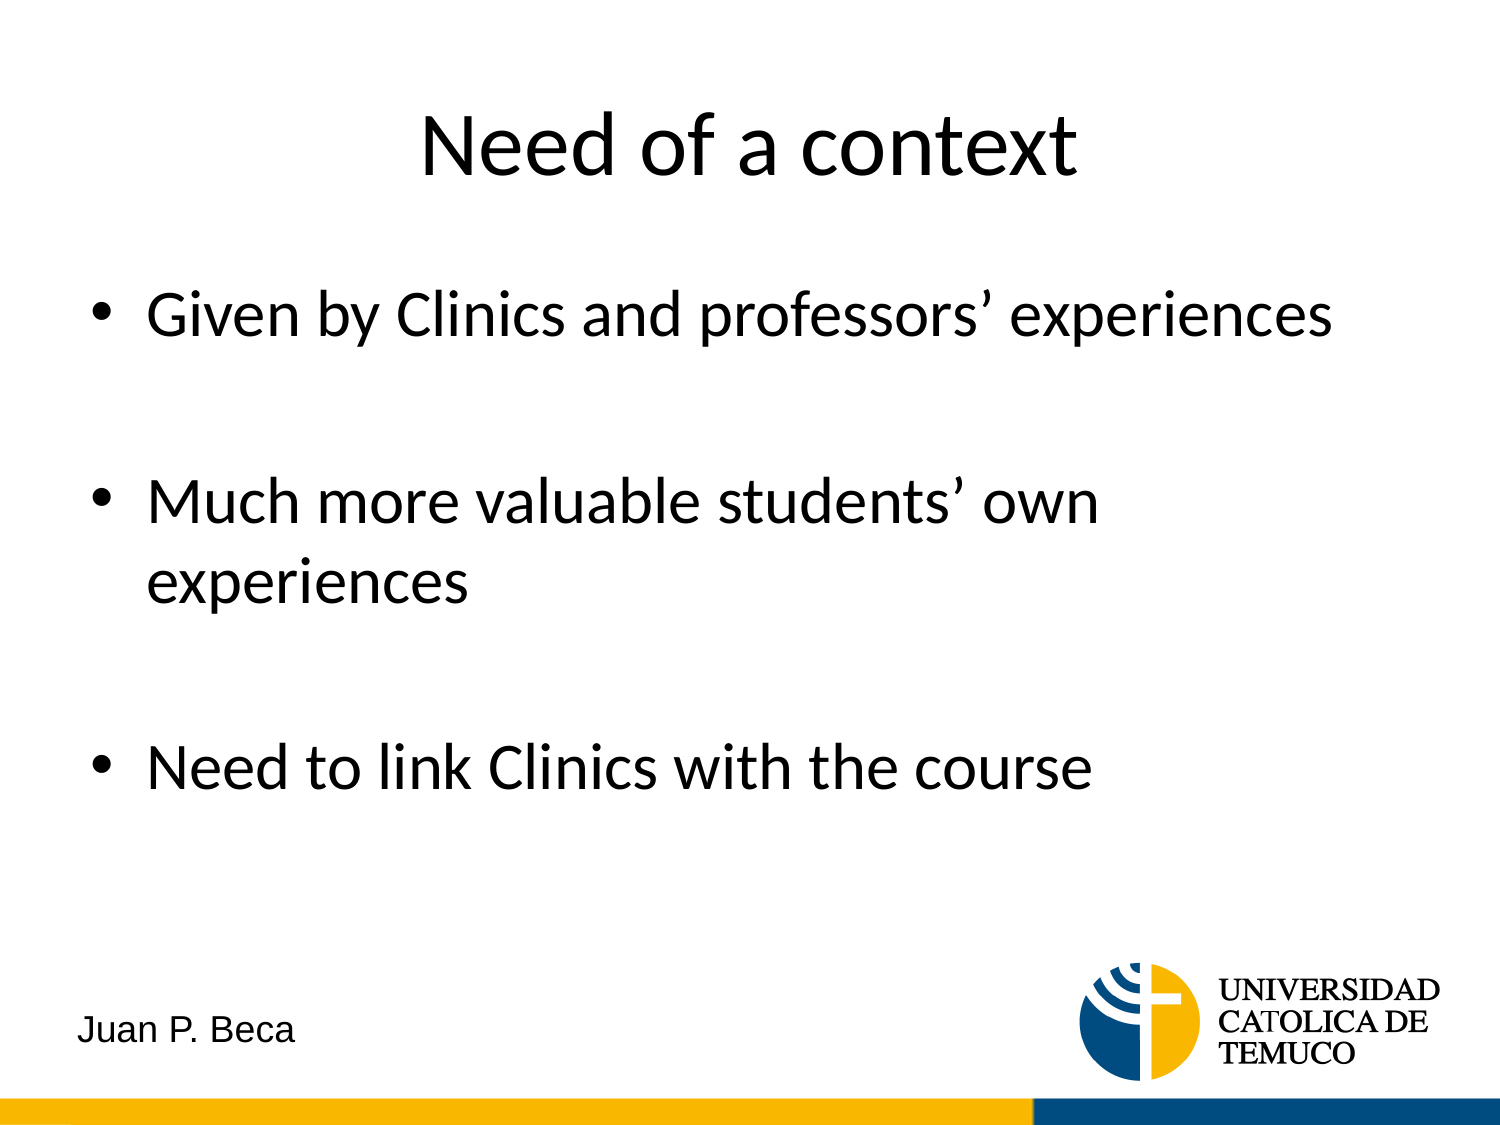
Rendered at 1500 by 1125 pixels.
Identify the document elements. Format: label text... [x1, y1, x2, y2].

list Given by Clinics and professors’ experiences Much more valuable students’ own experiences Need to link Clinics with the course [75, 262, 1425, 1005]
text_box Juan P. Beca [62, 998, 750, 1058]
title Need of a context [75, 45, 1425, 233]
picture [0, 0, 1500, 1125]
